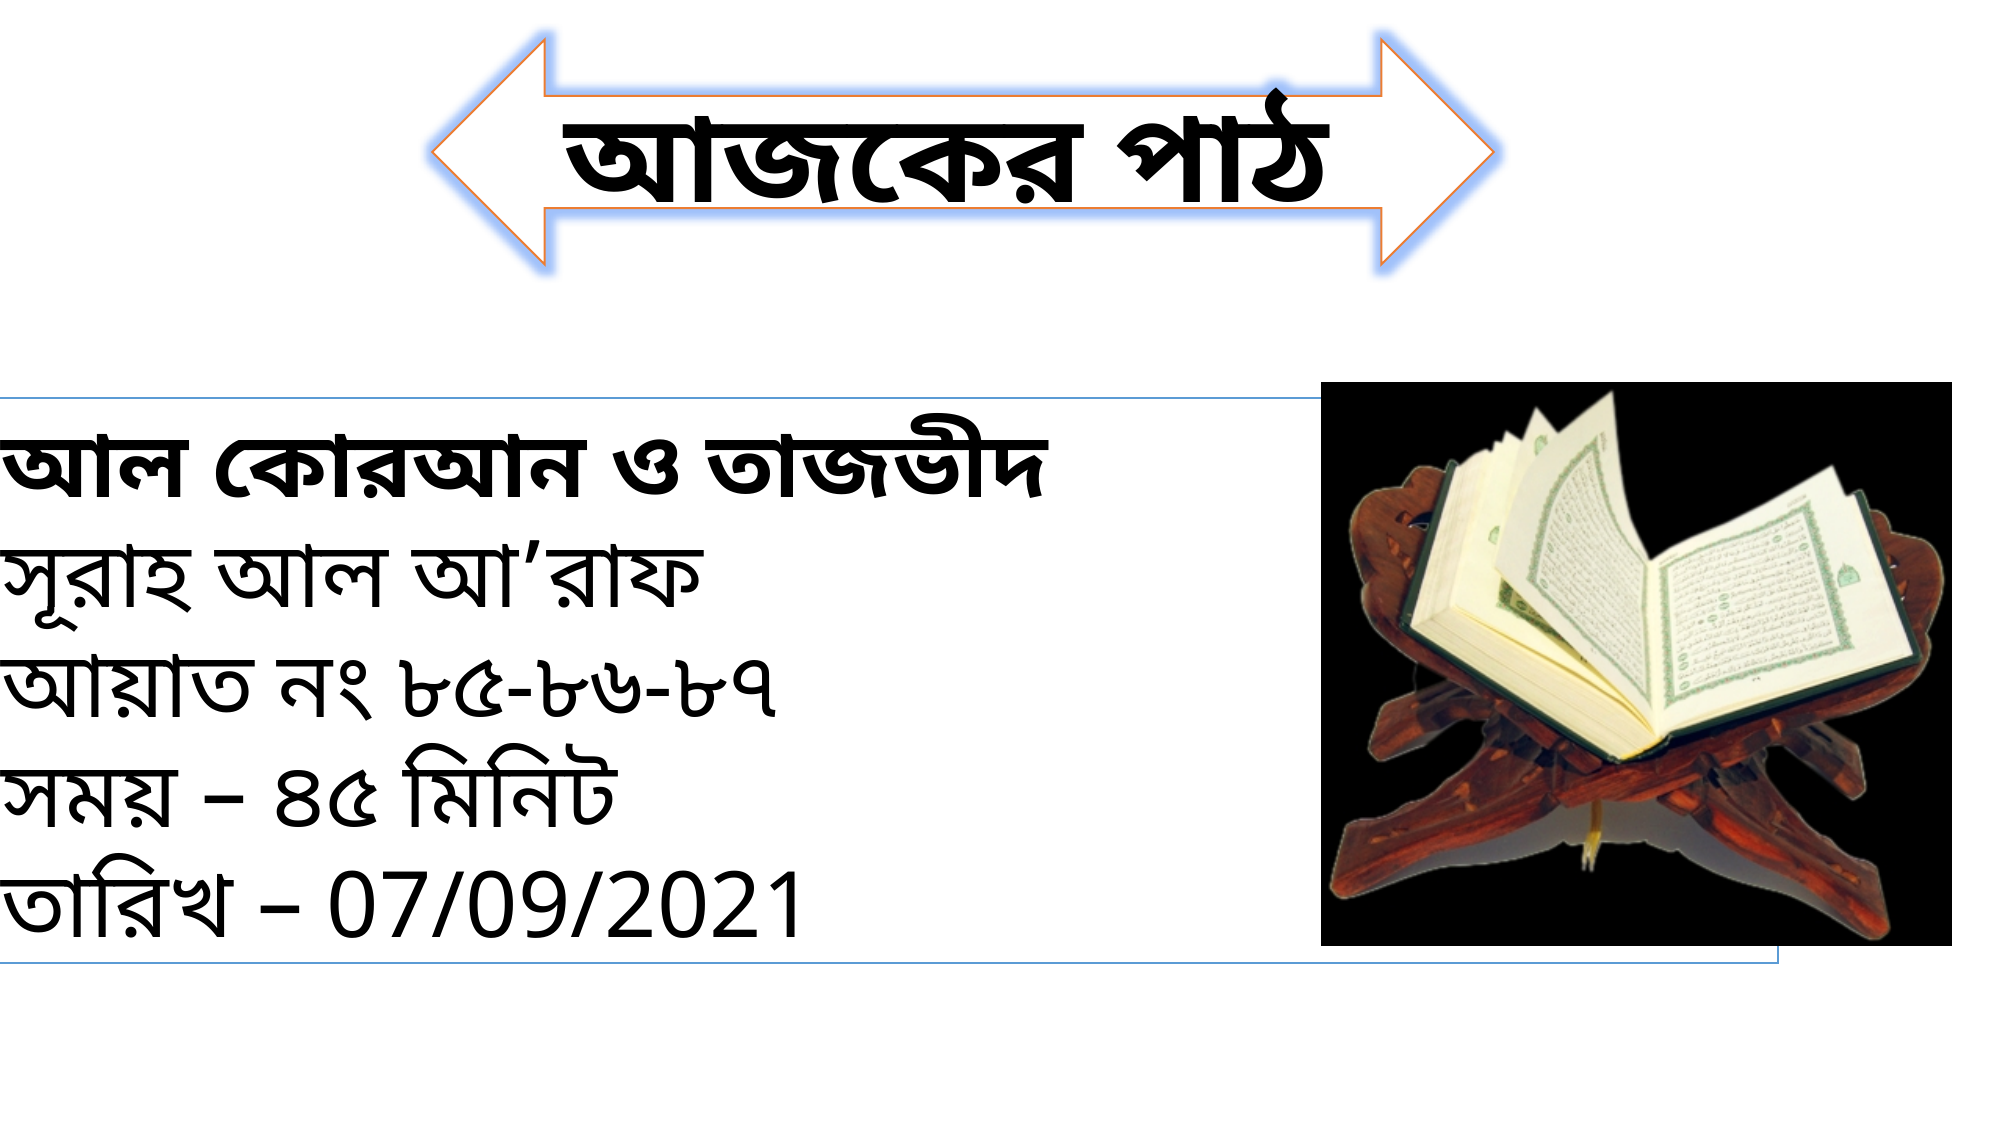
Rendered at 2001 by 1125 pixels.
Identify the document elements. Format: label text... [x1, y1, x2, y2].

text_box আল কোরআন ও তাজভীদ সূরাহ আল আ’রাফ আয়াত নং ৮৫-৮৬-৮৭ সময় – ৪৫ মিনিট তারিখ – 07/09/2021 [0, 397, 1779, 964]
picture [1321, 382, 1952, 946]
text_box আজকের পাঠ [430, 37, 1496, 267]
